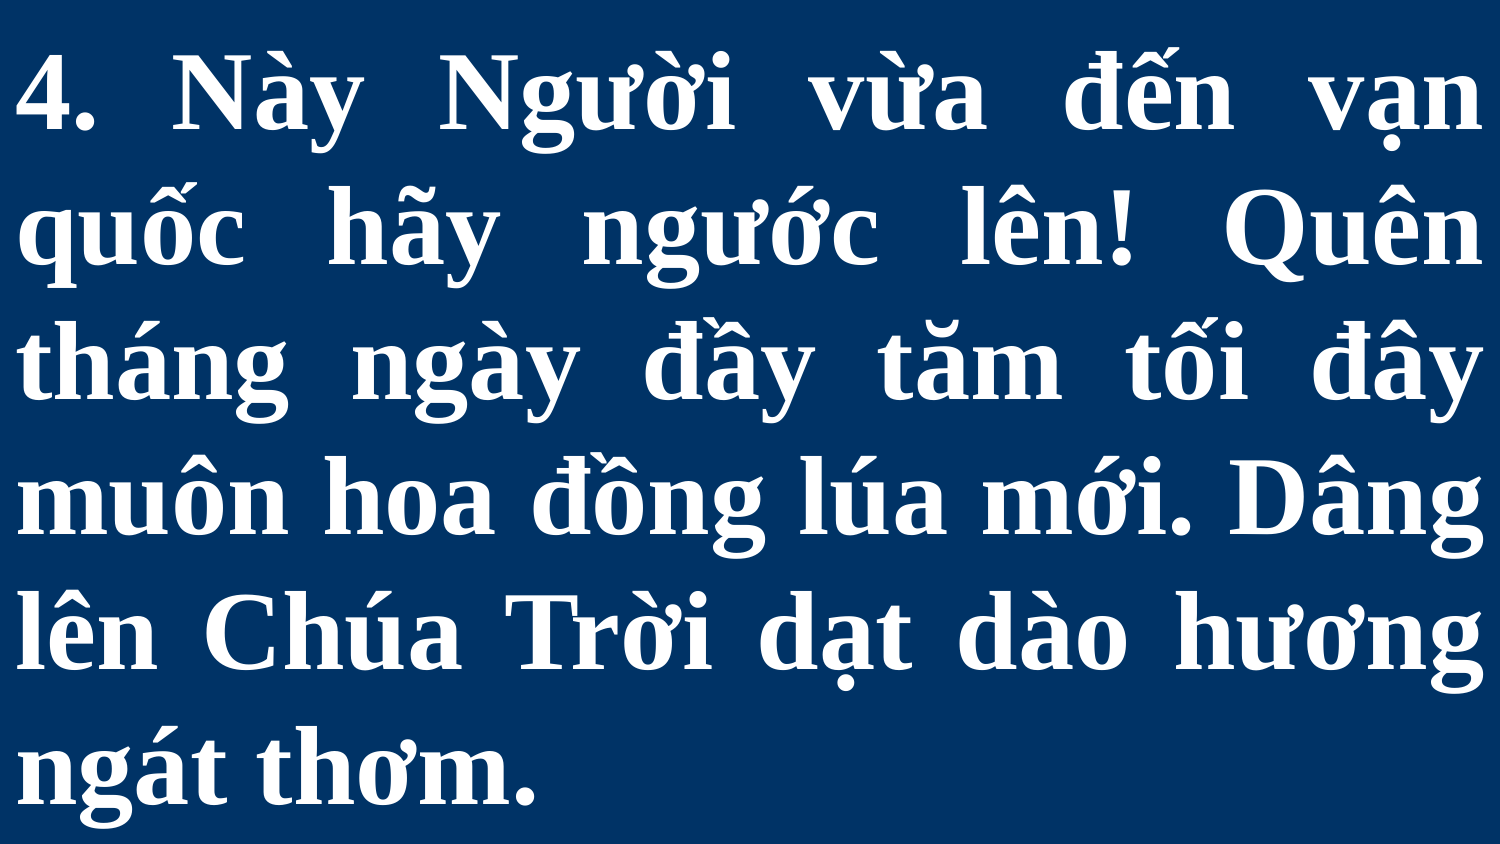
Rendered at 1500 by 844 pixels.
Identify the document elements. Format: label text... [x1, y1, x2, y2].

title 4. Này Người vừa đến vạn quốc hãy ngước lên! Quên tháng ngày đầy tăm tối đây muôn hoa đồng lúa mới. Dâng lên Chúa Trời dạt dào hương ngát thơm. [0, 0, 1500, 844]
